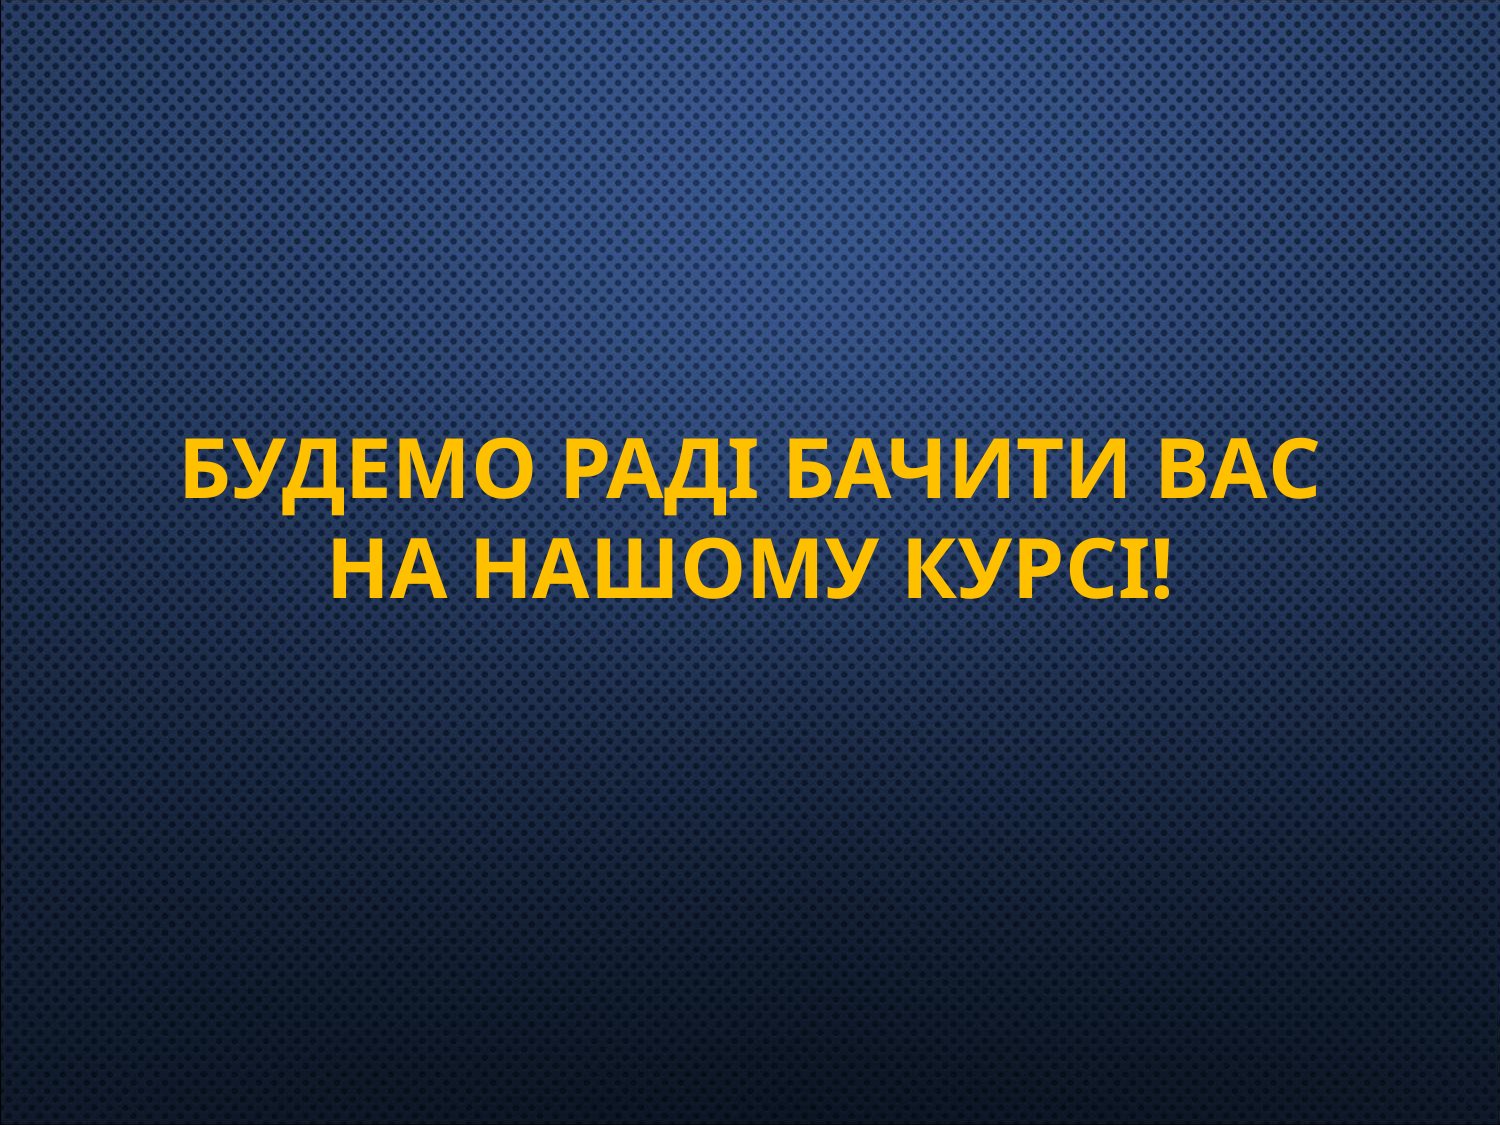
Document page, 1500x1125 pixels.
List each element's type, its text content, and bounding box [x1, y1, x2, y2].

title Будемо раді бачити вас на нашому курсі! [134, 323, 1367, 623]
picture [0, 0, 1500, 1125]
